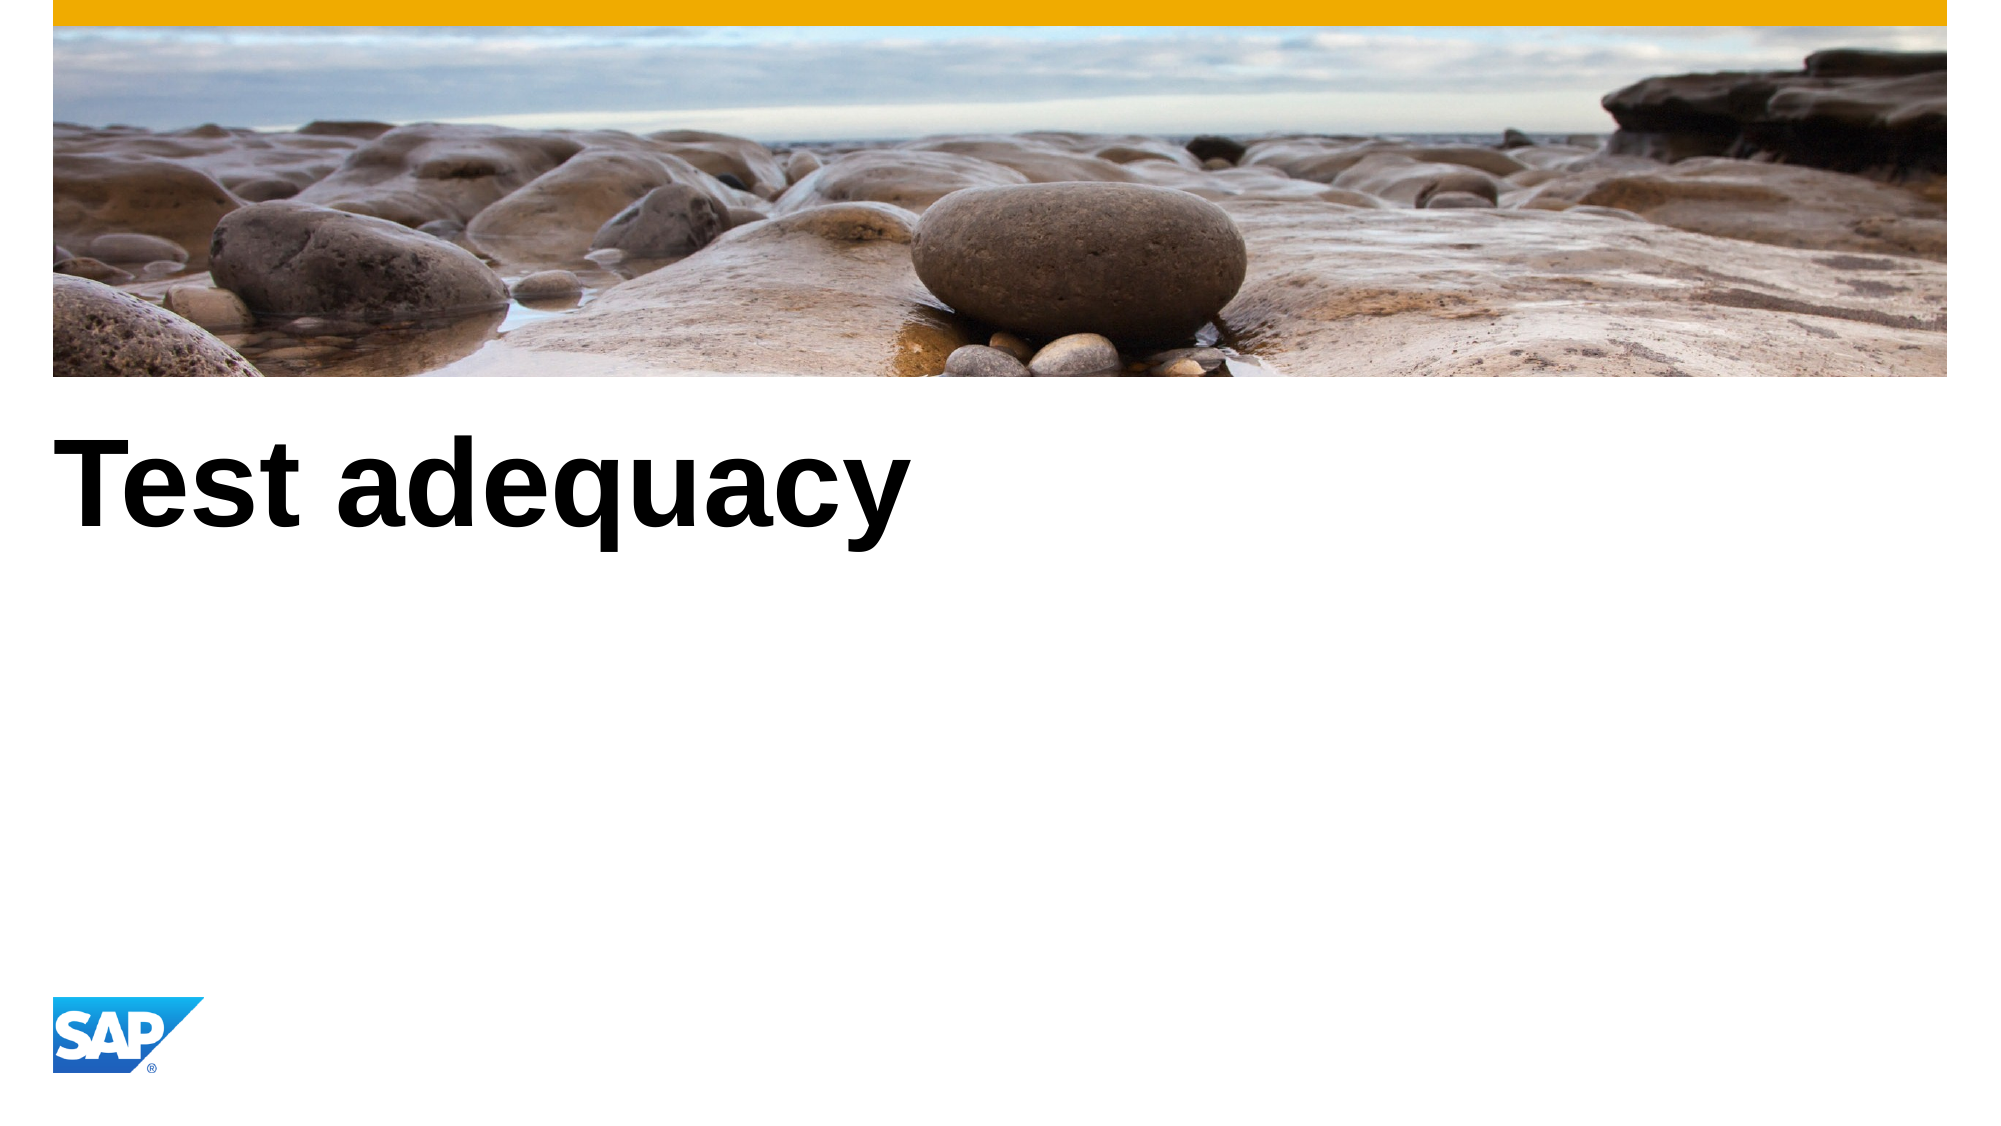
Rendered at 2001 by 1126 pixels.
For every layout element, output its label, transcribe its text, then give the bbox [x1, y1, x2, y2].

title Test adequacy [53, 401, 1947, 553]
picture [52, 26, 1948, 377]
picture [53, 1000, 204, 1073]
